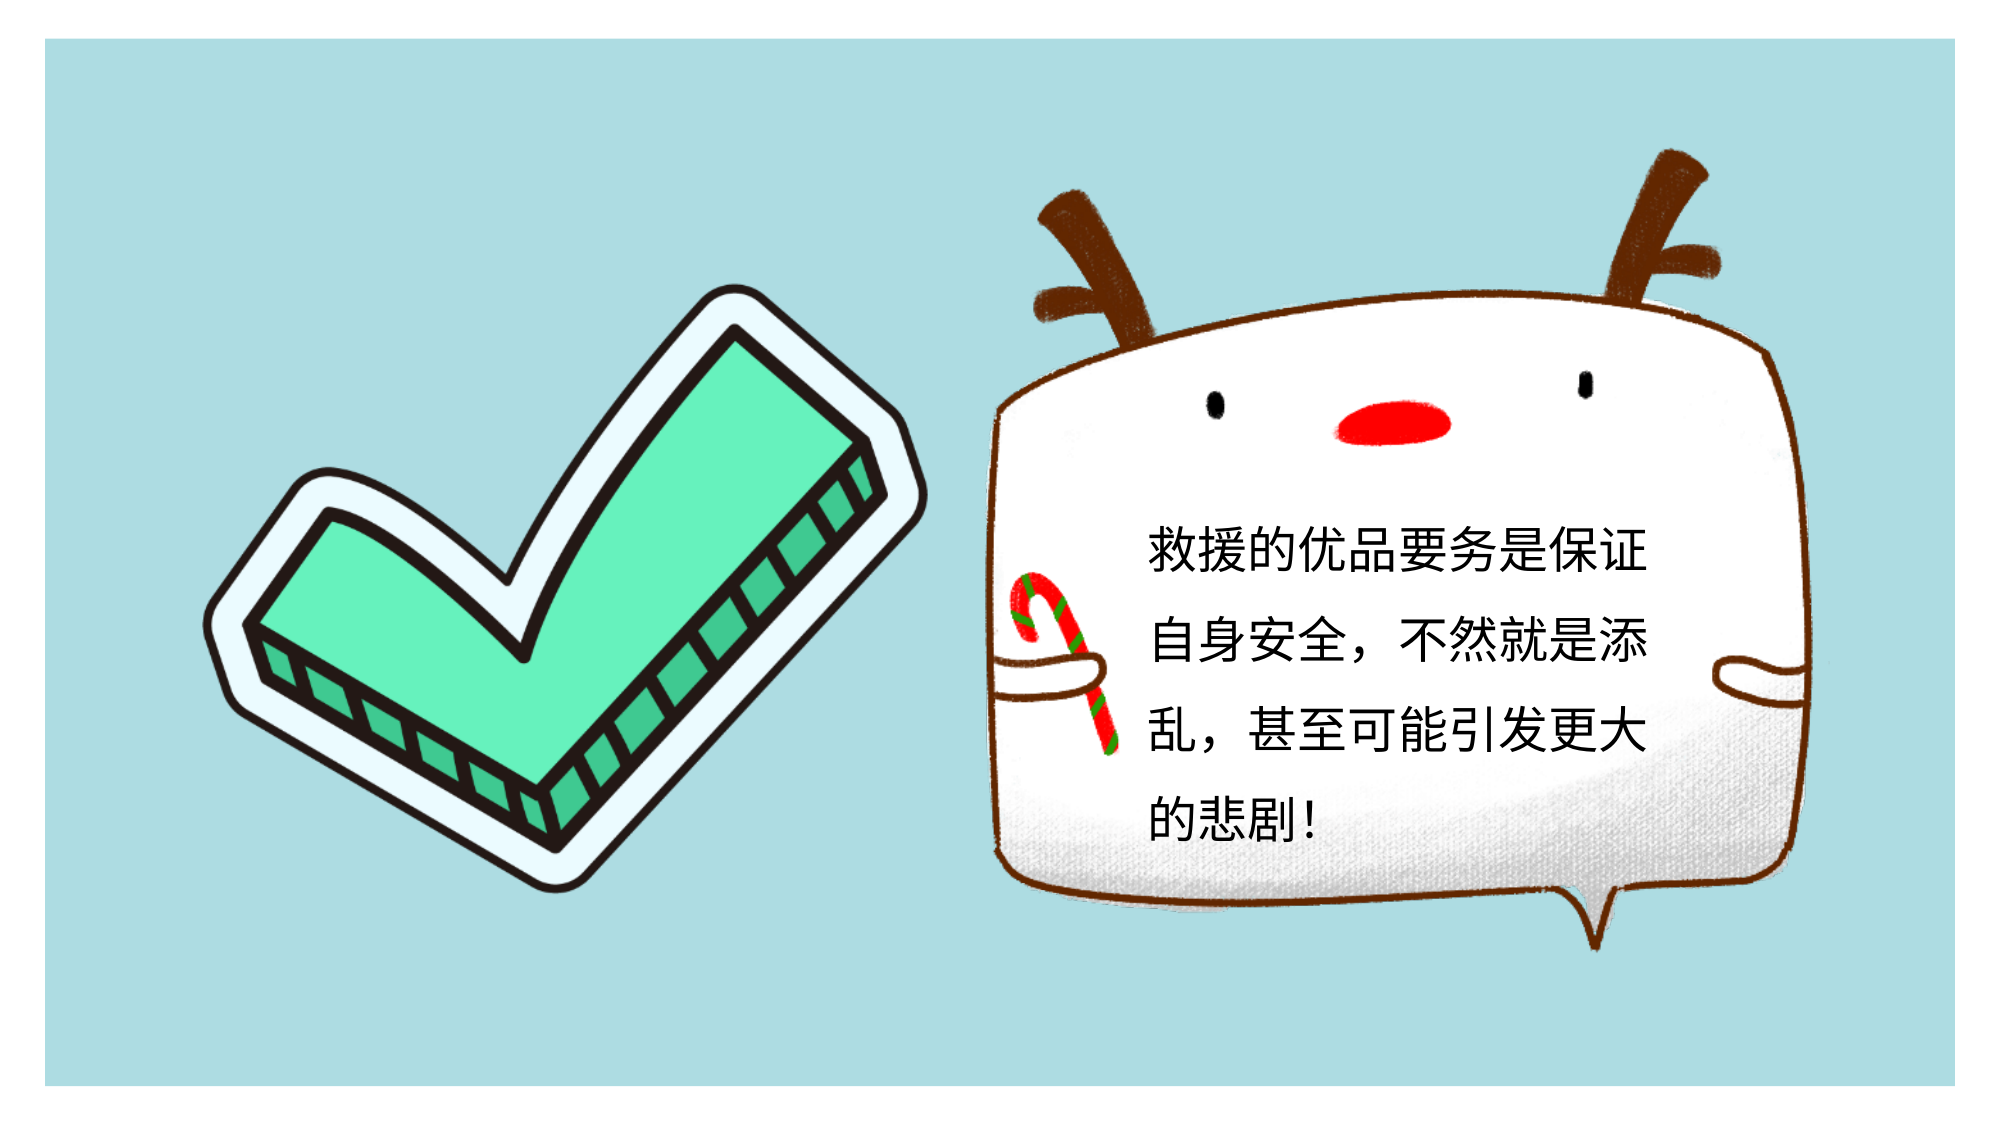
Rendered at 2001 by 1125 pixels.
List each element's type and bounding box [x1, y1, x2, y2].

text_box [44, 38, 1956, 1087]
picture [109, 127, 1868, 998]
